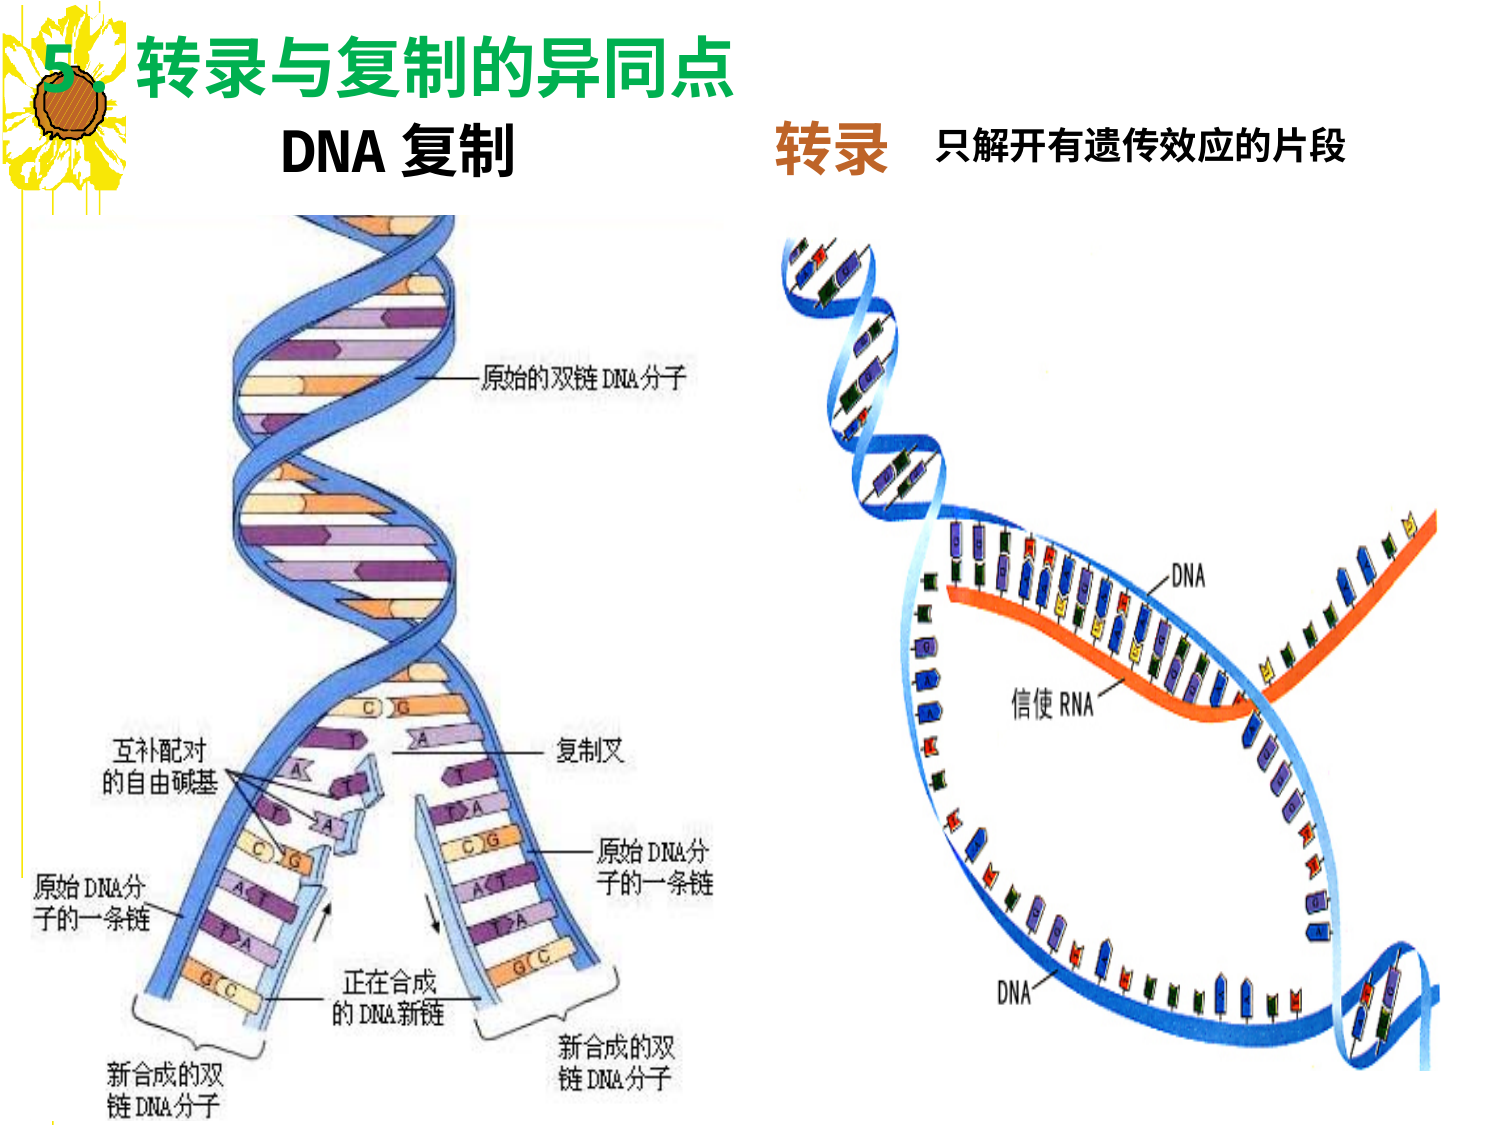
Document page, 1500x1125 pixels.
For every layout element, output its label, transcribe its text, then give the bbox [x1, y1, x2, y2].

picture [30, 215, 724, 1121]
text_box DNA复制 [266, 114, 569, 192]
text_box 5.转录与复制的异同点 [24, 18, 1500, 114]
text_box 转录 [759, 114, 928, 190]
text_box 只解开有遗传效应的片段 [919, 114, 1384, 175]
picture [776, 189, 1441, 1071]
